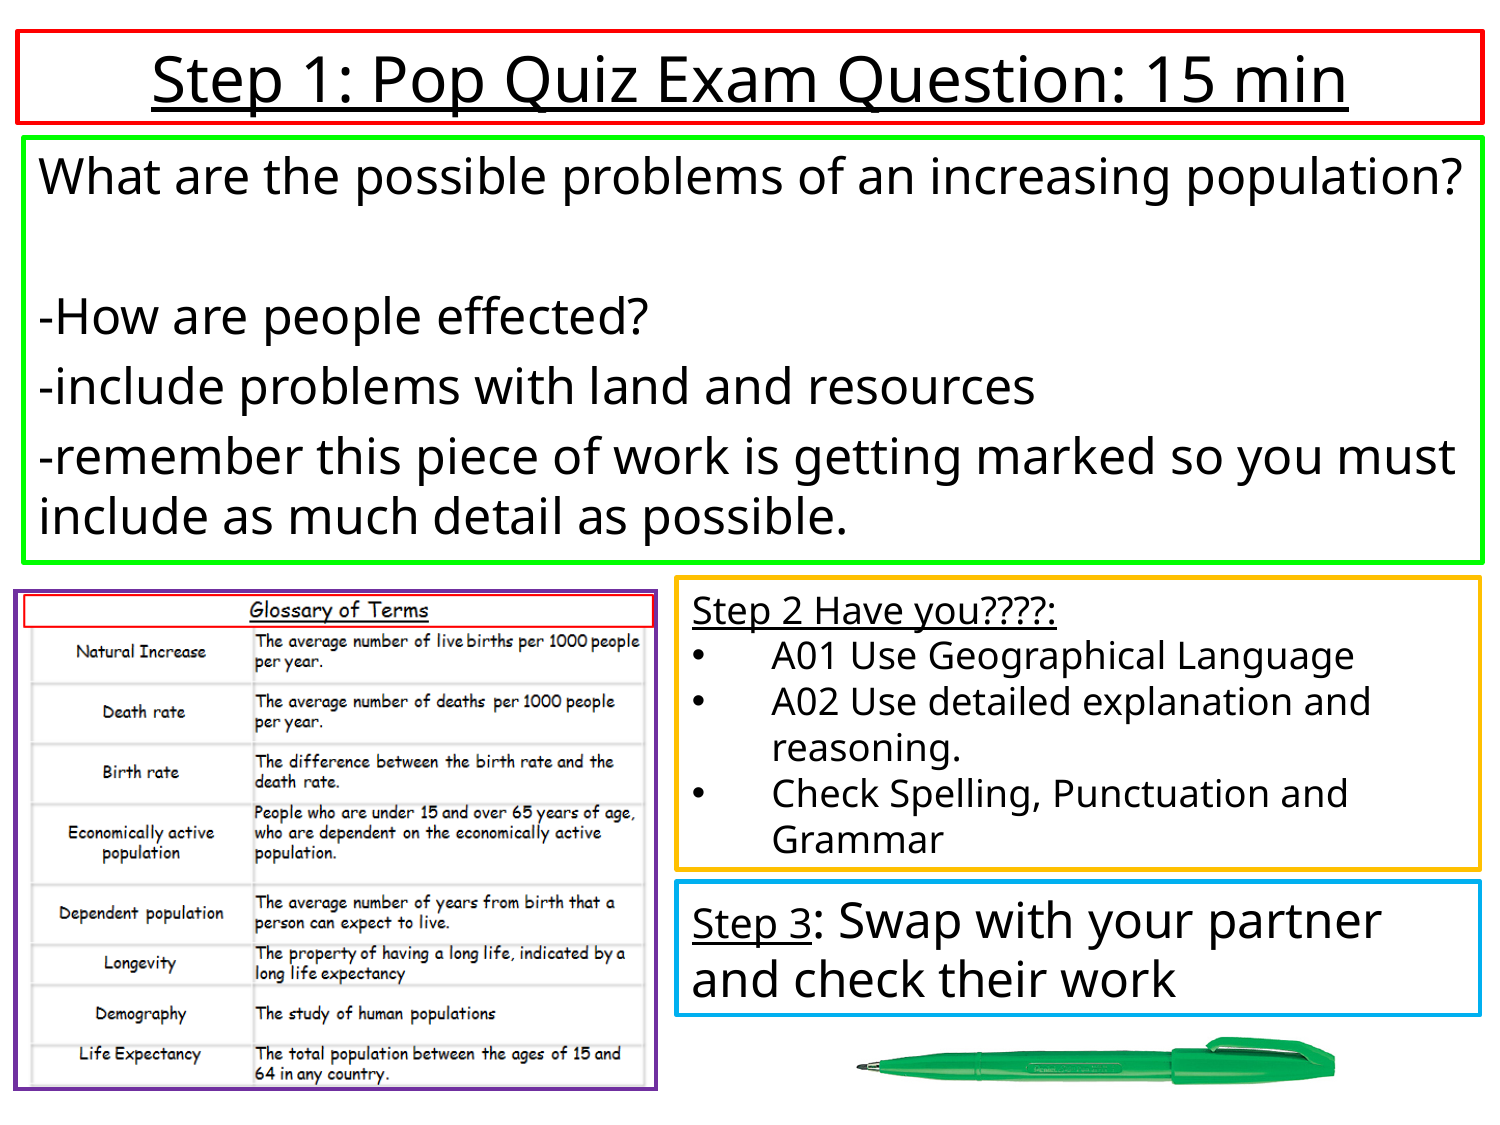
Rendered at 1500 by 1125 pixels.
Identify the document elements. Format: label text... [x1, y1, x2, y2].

picture [17, 592, 654, 1087]
text_box Step 2 Have you????: A01 Use Geographical Language A02 Use detailed explanation and reasoning. Check Spelling, Punctuation and Grammar [676, 577, 1480, 870]
picture [855, 1025, 1337, 1107]
text_box Step 3: Swap with your partner and check their work [676, 881, 1480, 1016]
list What are the possible problems of an increasing population? -How are people effected? -include problems with land and resources -remember this piece of work is getting marked so you must include as much detail as possible. [23, 137, 1483, 563]
title Step 1: Pop Quiz Exam Question: 15 min [17, 30, 1483, 124]
